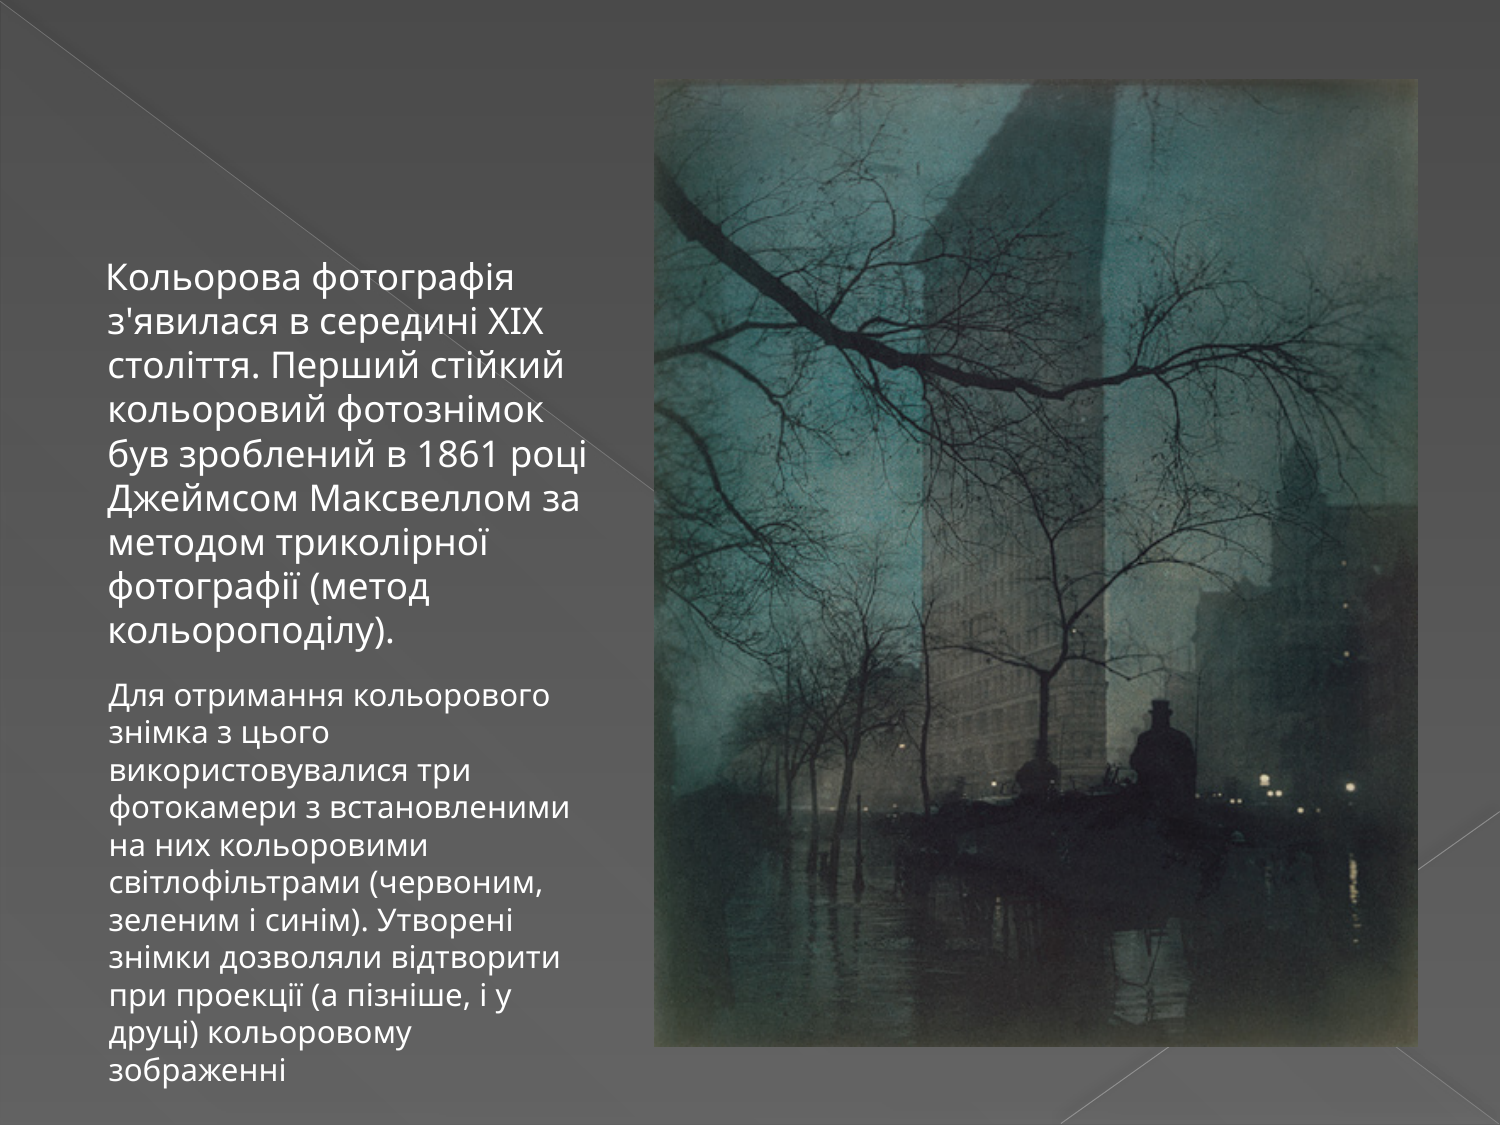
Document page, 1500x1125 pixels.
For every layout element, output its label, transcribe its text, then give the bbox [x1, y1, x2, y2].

picture [653, 79, 1419, 1048]
list Кольорова фотографія з'явилася в середині XIX століття. Перший стійкий кольоровий фотознімок був зроблений в 1861 році Джеймсом Максвеллом за методом триколірної фотографії (метод кольороподілу). [23, 246, 622, 668]
text_box Для отримання кольорового знімка з цього використовувалися три фотокамери з встановленими на них кольоровими світлофільтрами (червоним, зеленим і синім). Утворені знімки дозволяли відтворити при проекції (а пізніше, і у друці) кольоровому зображенні [93, 667, 598, 1095]
